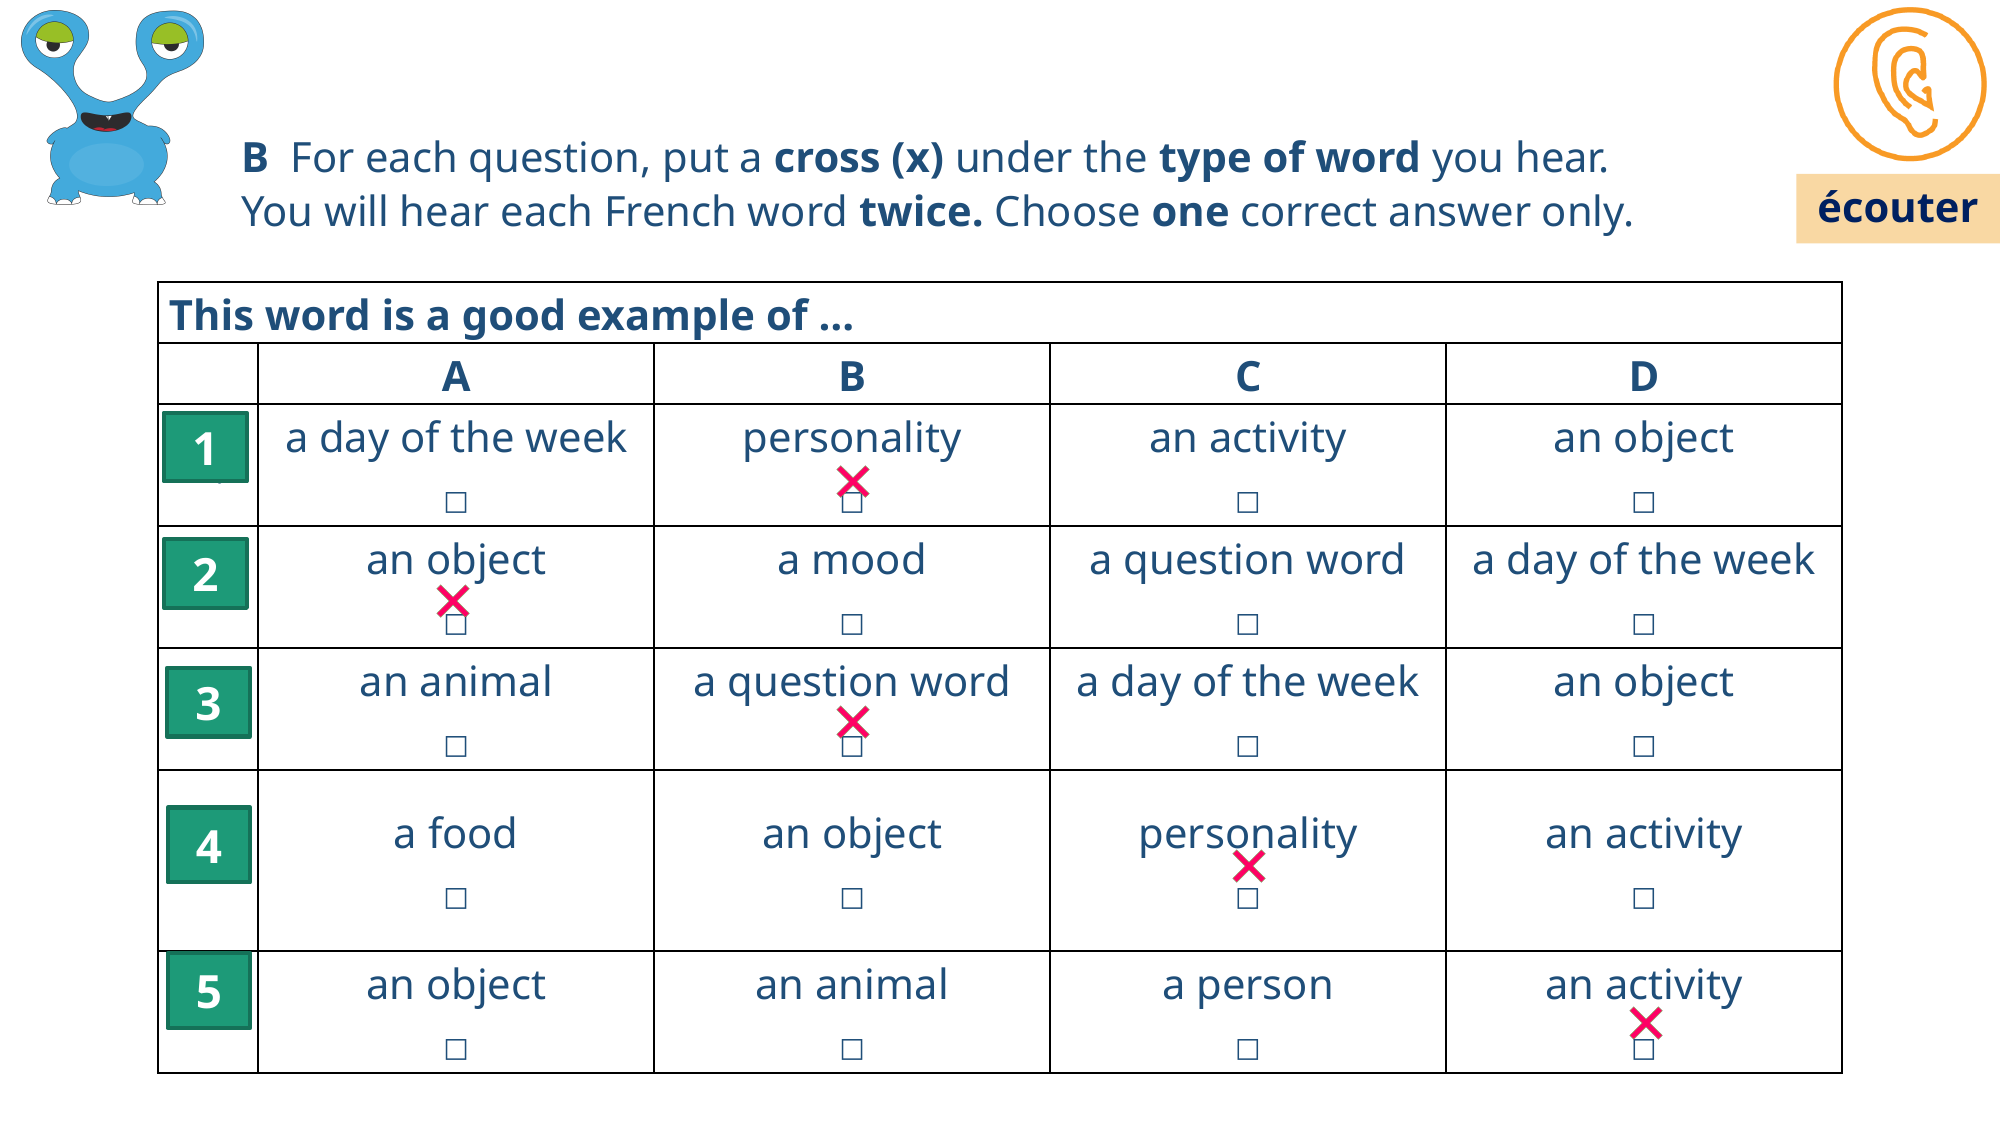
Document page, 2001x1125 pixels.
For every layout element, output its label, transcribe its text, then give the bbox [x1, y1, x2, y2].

table_cell an activity ☐ [1447, 952, 1841, 1072]
table_cell personality ☐ [655, 405, 1049, 525]
table_cell an animal ☐ [655, 952, 1049, 1072]
picture [1819, 0, 2000, 181]
title écouter [1796, 173, 2000, 244]
table_cell 2. [159, 527, 257, 647]
text_box 4 [167, 807, 251, 883]
table_cell a question word ☐ [1051, 527, 1445, 647]
table_cell B [655, 344, 1049, 403]
picture [431, 579, 475, 623]
picture [20, 10, 204, 205]
table_cell [159, 344, 257, 403]
text_box 1 [163, 412, 247, 482]
table_cell an activity ☐ [1051, 405, 1445, 525]
text_box 3 [166, 667, 251, 737]
table_cell personality ☐ [1051, 771, 1445, 950]
table_cell an object ☐ [1447, 405, 1841, 525]
text_box 2 [163, 539, 247, 608]
table_cell an object ☐ [259, 527, 653, 647]
table_cell 4. [159, 771, 257, 950]
table_cell a day of the week ☐ [1447, 527, 1841, 647]
picture [1624, 1001, 1668, 1045]
picture [831, 700, 875, 744]
table_cell an object ☐ [655, 771, 1049, 950]
table_cell a question word ☐ [655, 649, 1049, 769]
table_cell an animal ☐ [259, 649, 653, 769]
table_header This word is a good example of … [159, 283, 1841, 342]
table_cell 5. [159, 952, 257, 1072]
table_cell A [259, 344, 653, 403]
table_cell a day of the week ☐ [1051, 649, 1445, 769]
table_cell an object ☐ [259, 952, 653, 1072]
table_cell 3. [159, 649, 257, 769]
table_cell 1. [159, 405, 257, 525]
text_box 5 [167, 953, 251, 1028]
table_cell a person ☐ [1051, 952, 1445, 1072]
table_cell a mood ☐ [655, 527, 1049, 647]
picture [831, 459, 875, 503]
text_box B For each question, put a cross (x) under the type of word you hear. You will hear each French word twice. Choose one correct answer only. [226, 120, 1797, 242]
table_cell an activity ☐ [1447, 771, 1841, 950]
table_cell a day of the week ☐ [259, 405, 653, 525]
table_cell an object ☐ [1447, 649, 1841, 769]
table_cell a food ☐ [259, 771, 653, 950]
table_cell D [1447, 344, 1841, 403]
picture [1227, 844, 1271, 888]
table_cell C [1051, 344, 1445, 403]
